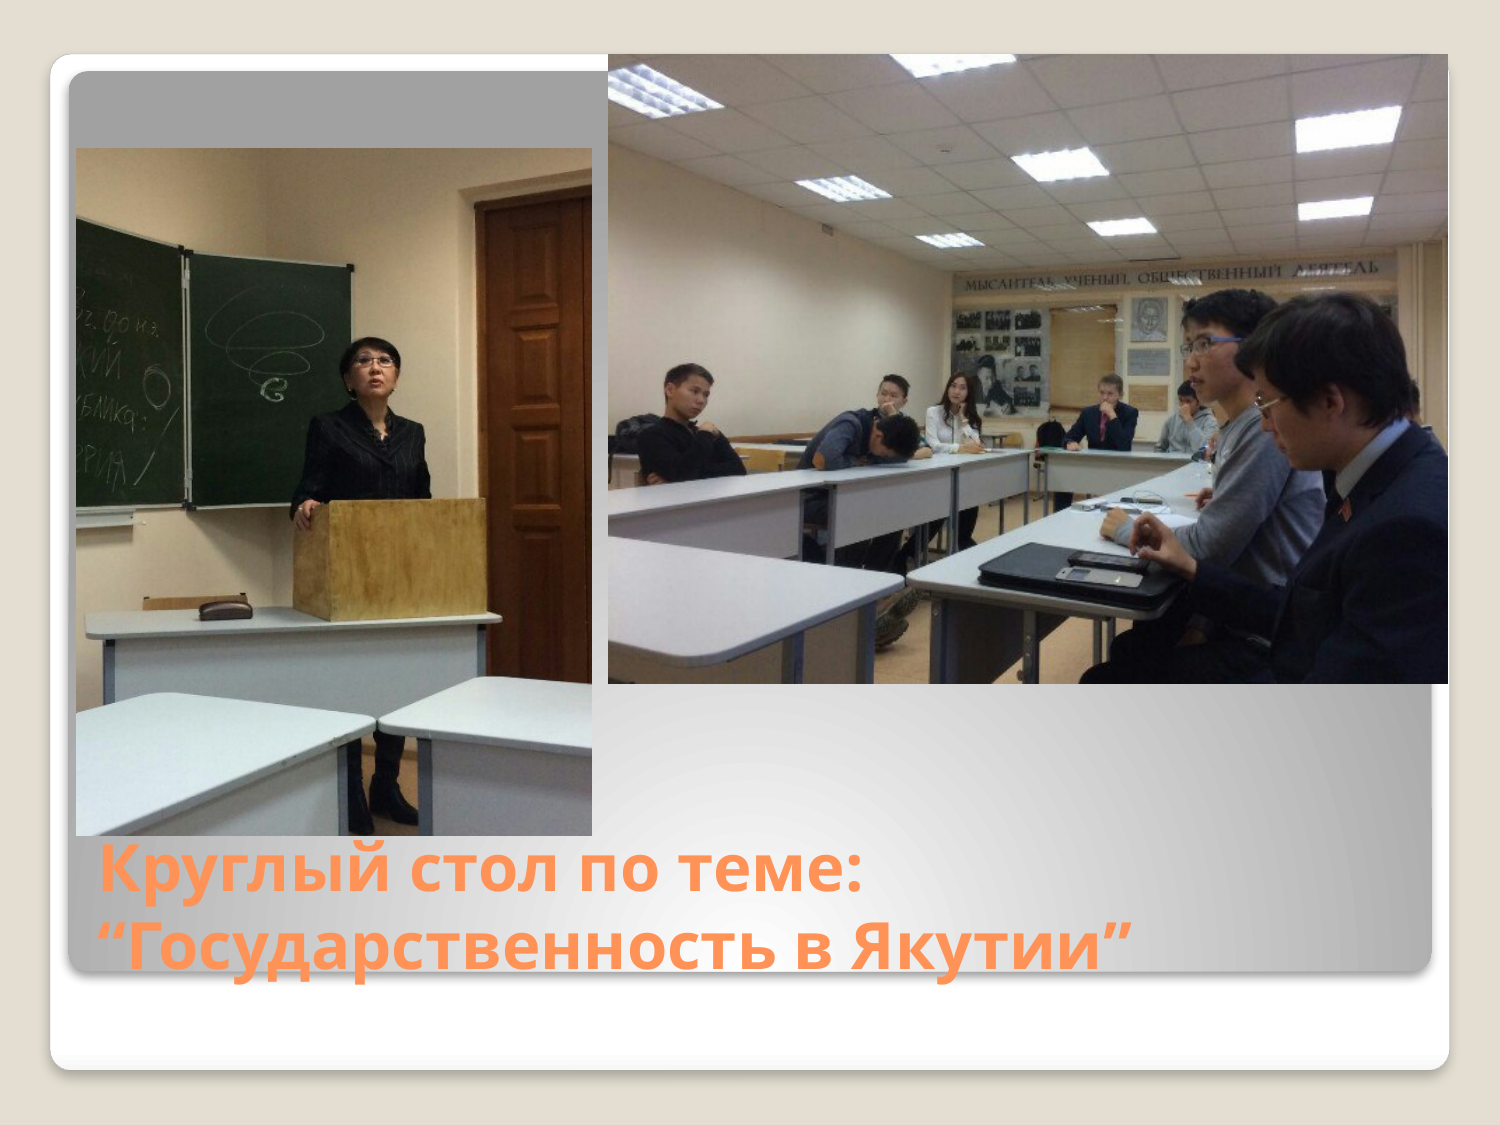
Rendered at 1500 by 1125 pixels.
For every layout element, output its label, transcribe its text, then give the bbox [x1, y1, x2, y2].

picture [607, 54, 1448, 685]
title Круглый стол по теме: “Государственность в Якутии” [82, 817, 1425, 990]
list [76, 148, 593, 837]
